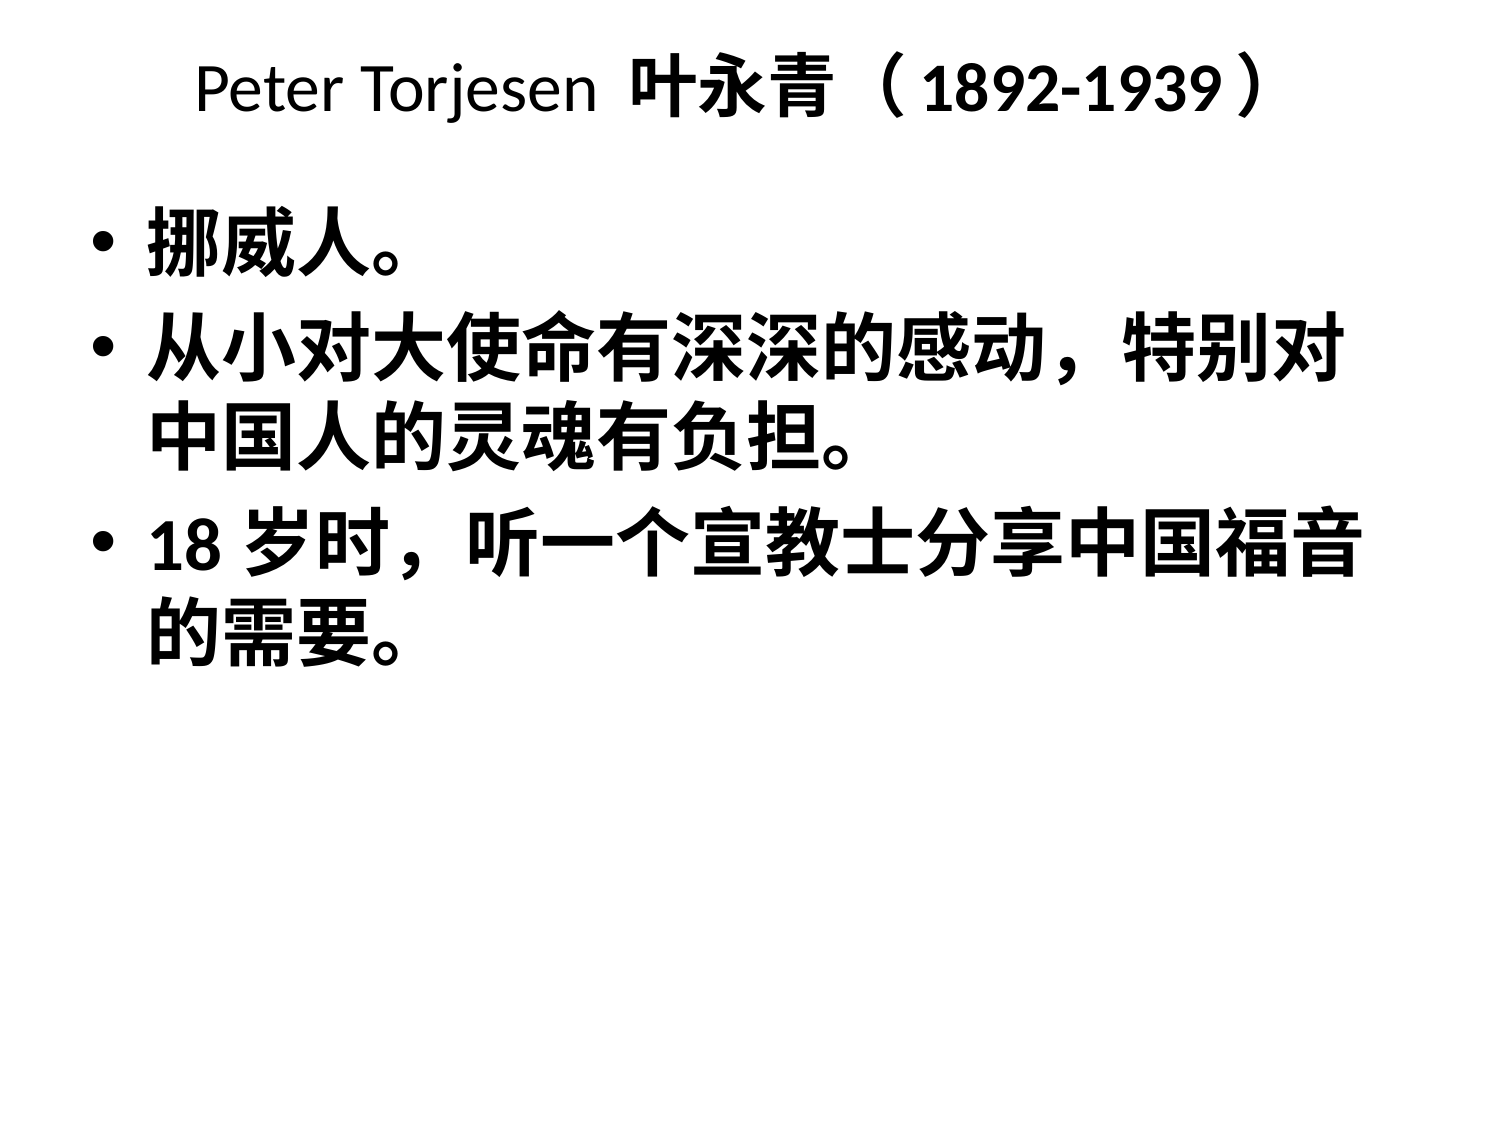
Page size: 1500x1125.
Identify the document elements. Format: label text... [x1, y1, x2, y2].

list 挪威人。 从小对大使命有深深的感动，特别对中国人的灵魂有负担。 18岁时，听一个宣教士分享中国福音的需要。 [75, 187, 1425, 1005]
title Peter Torjesen 叶永青（1892-1939） [75, 12, 1425, 155]
